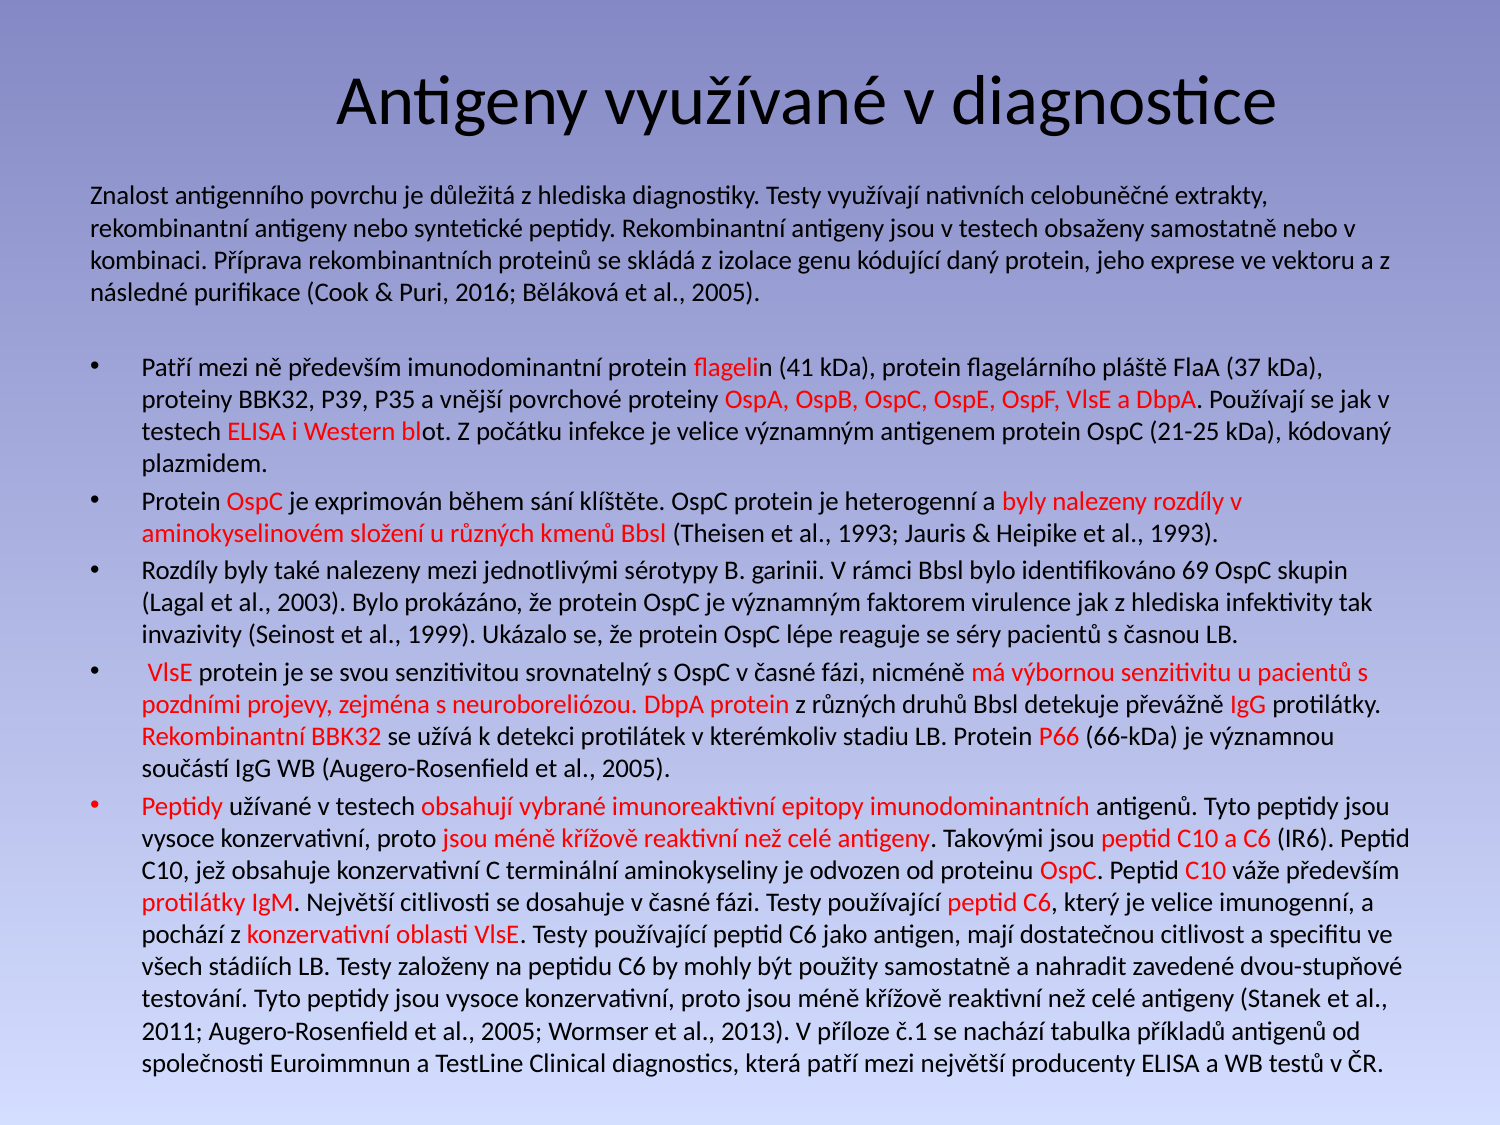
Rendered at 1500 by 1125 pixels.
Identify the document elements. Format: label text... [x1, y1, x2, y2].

title Antigeny využívané v diagnostice [75, 45, 1425, 137]
list Znalost antigenního povrchu je důležitá z hlediska diagnostiky. Testy využívají nativních celobuněčné extrakty, rekombinantní antigeny nebo syntetické peptidy. Rekombinantní antigeny jsou v testech obsaženy samostatně nebo v kombinaci. Příprava rekombinantních proteinů se skládá z izolace genu kódující daný protein, jeho exprese ve vektoru a z následné purifikace (Cook & Puri, 2016; Běláková et al., 2005). Patří mezi ně především imunodominantní protein flagelin (41 kDa), protein flagelárního pláště FlaA (37 kDa), proteiny BBK32, P39, P35 a vnější povrchové proteiny OspA, OspB, OspC, OspE, OspF, VlsE a DbpA. Používají se jak v testech ELISA i Western blot. Z počátku infekce je velice významným antigenem protein OspC (21-25 kDa), kódovaný plazmidem. Protein OspC je exprimován během sání klíštěte. OspC protein je heterogenní a byly nalezeny rozdíly v aminokyselinovém složení u různých kmenů Bbsl (Theisen et al., 1993; Jauris & Heipike et al., 1993). Rozdíly byly také nalezeny mezi jednotlivými sérotypy B. garinii. V rámci Bbsl bylo identifikováno 69 OspC skupin (Lagal et al., 2003). Bylo prokázáno, že protein OspC je významným faktorem virulence jak z hlediska infektivity tak invazivity (Seinost et al., 1999). Ukázalo se, že protein OspC lépe reaguje se séry pacientů s časnou LB. VlsE protein je se svou senzitivitou srovnatelný s OspC v časné fázi, nicméně má výbornou senzitivitu u pacientů s pozdními projevy, zejména s neuroboreliózou. DbpA protein z různých druhů Bbsl detekuje převážně IgG protilátky. Rekombinantní BBK32 se užívá k detekci protilátek v kterémkoliv stadiu LB. Protein P66 (66-kDa) je významnou součástí IgG WB (Augero-Rosenfield et al., 2005). Peptidy užívané v testech obsahují vybrané imunoreaktivní epitopy imunodominantních antigenů. Tyto peptidy jsou vysoce konzervativní, proto jsou méně křížově reaktivní než celé antigeny. Takovými jsou peptid C10 a C6 (IR6). Peptid C10, jež obsahuje konzervativní C terminální aminokyseliny je odvozen od proteinu OspC. Peptid C10 váže především protilátky IgM. Největší citlivosti se dosahuje v časné fázi. Testy používající peptid C6, který je velice imunogenní, a pochází z konzervativní oblasti VlsE. Testy používající peptid C6 jako antigen, mají dostatečnou citlivost a specifitu ve všech stádiích LB. Testy založeny na peptidu C6 by mohly být použity samostatně a nahradit zavedené dvou-stupňové testování. Tyto peptidy jsou vysoce konzervativní, proto jsou méně křížově reaktivní než celé antigeny (Stanek et al., 2011; Augero-Rosenfield et al., 2005; Wormser et al., 2013). V příloze č.1 se nachází tabulka příkladů antigenů od společnosti Euroimmnun a TestLine Clinical diagnostics, která patří mezi největší producenty ELISA a WB testů v ČR. [75, 137, 1425, 1094]
